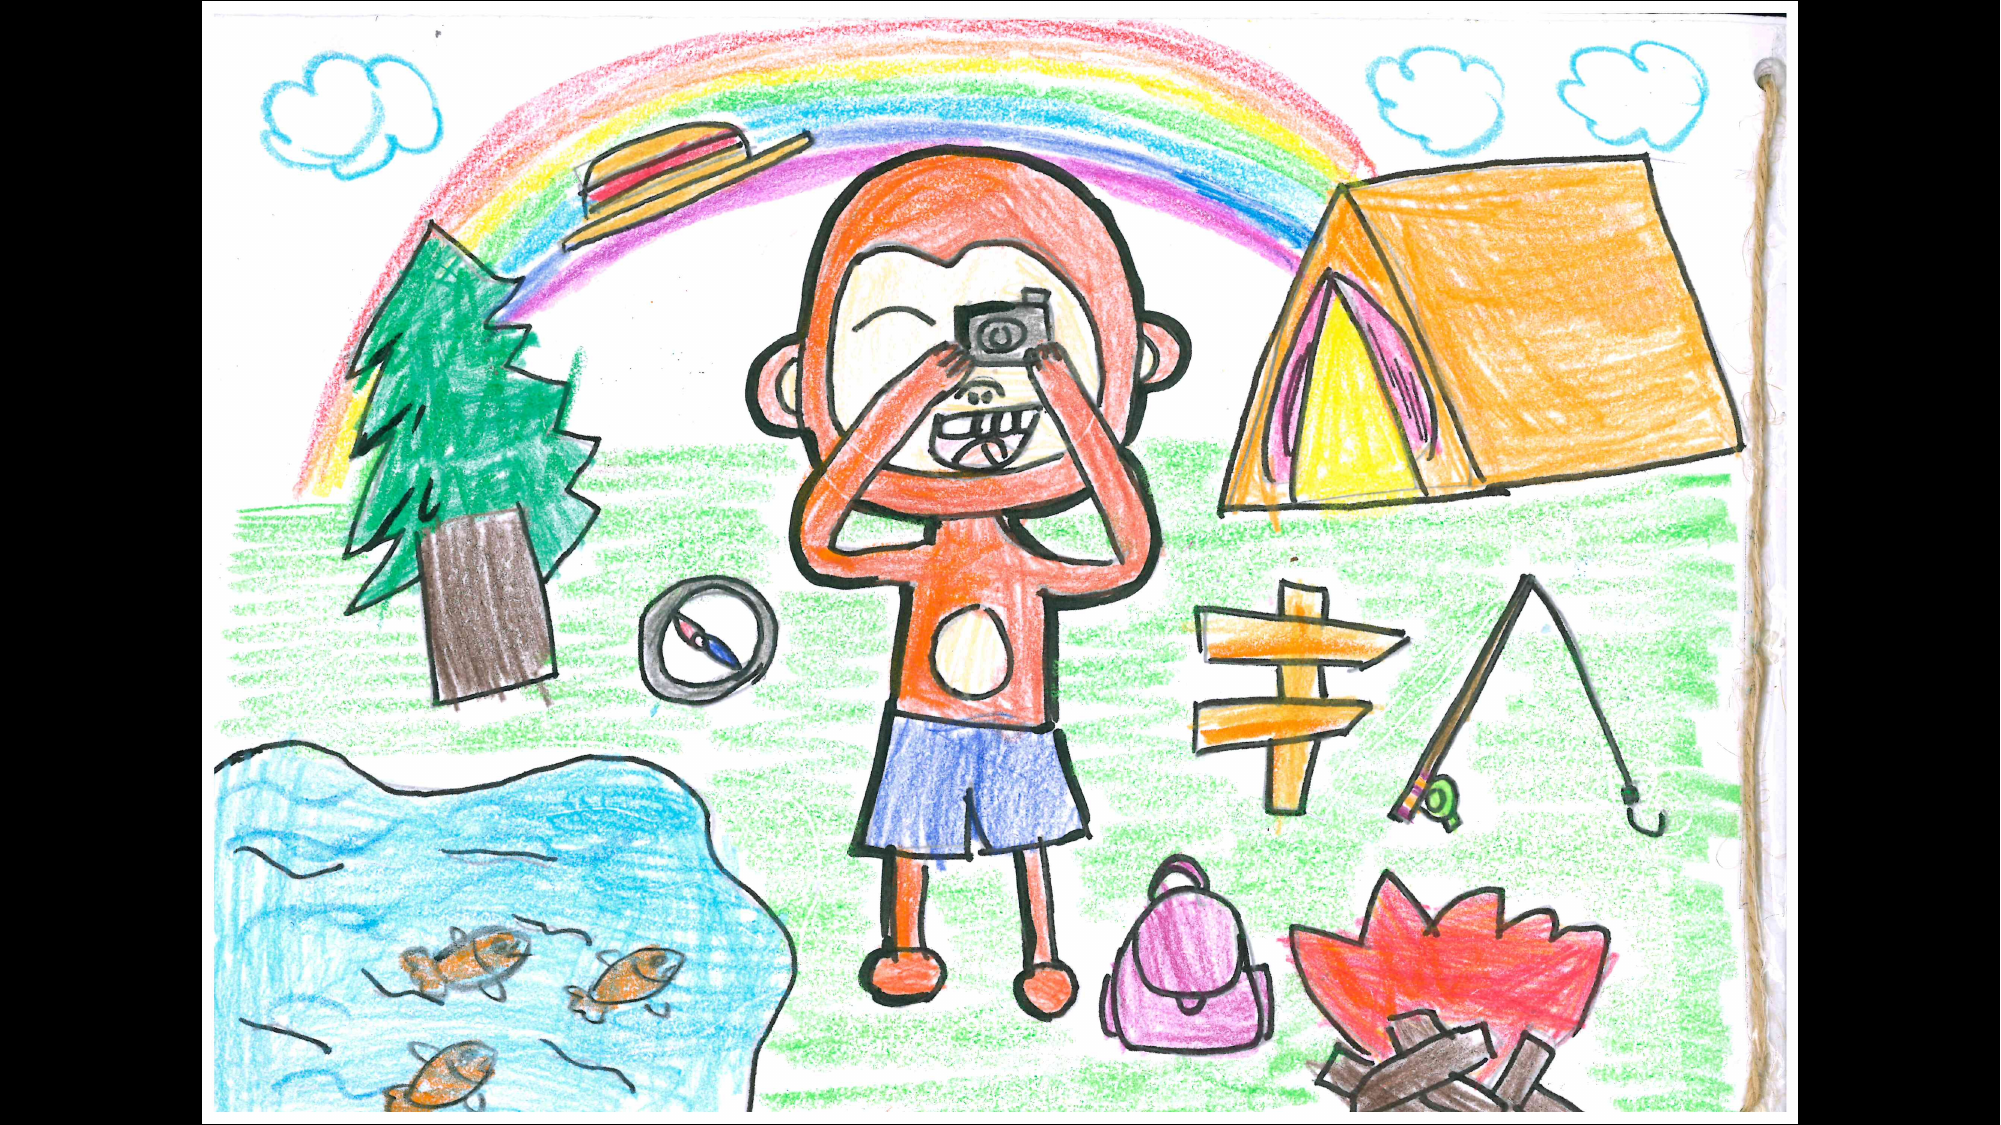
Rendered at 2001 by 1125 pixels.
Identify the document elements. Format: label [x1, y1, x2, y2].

picture [202, 1, 1798, 1124]
